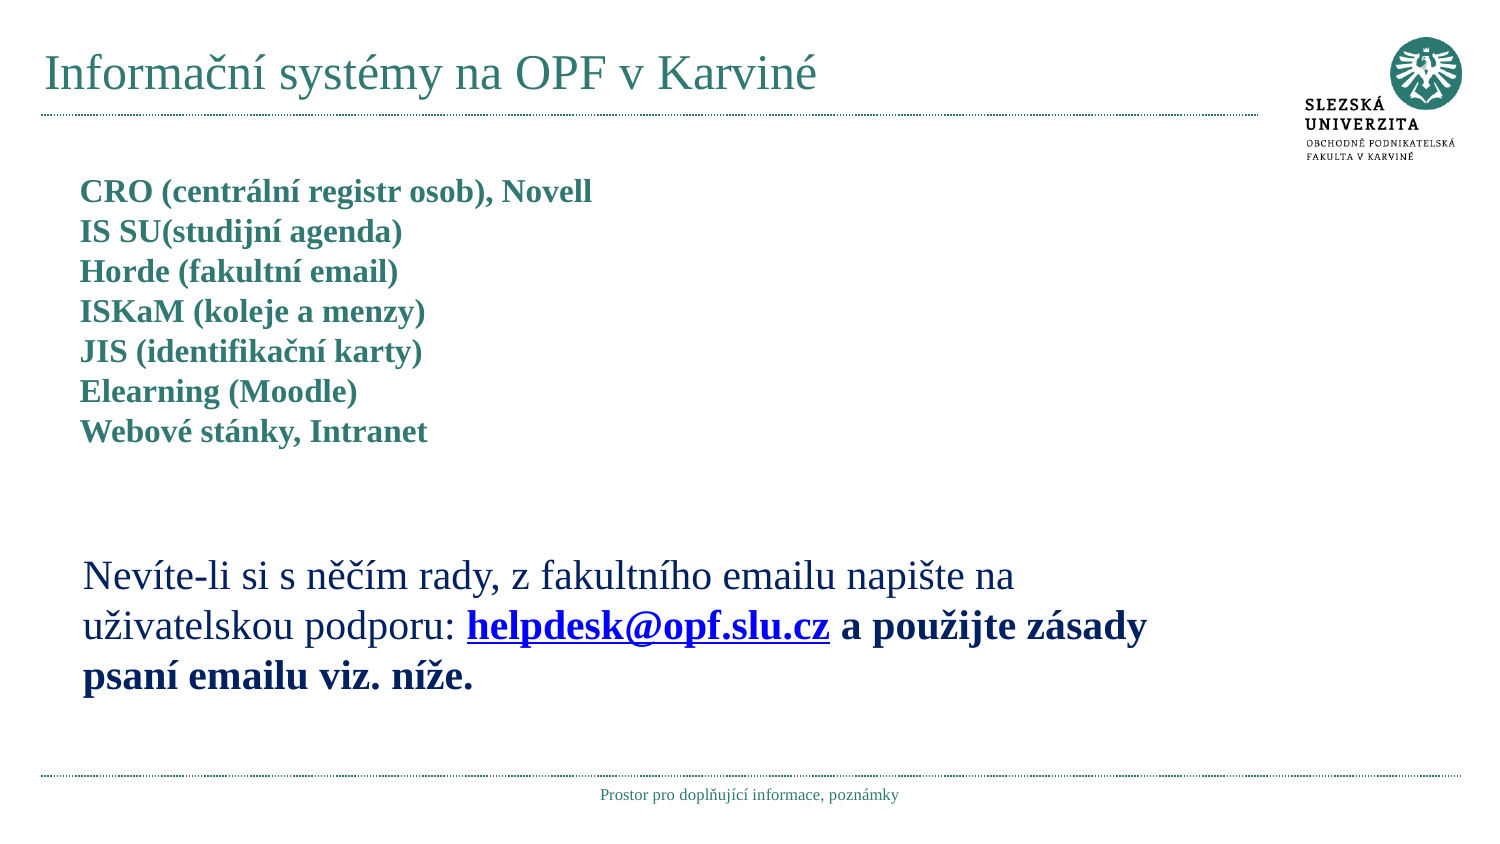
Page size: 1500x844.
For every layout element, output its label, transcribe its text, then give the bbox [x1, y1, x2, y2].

text_box Prostor pro doplňující informace, poznámky [442, 776, 1058, 811]
text_box Nevíte-li si s něčím rady, z fakultního emailu napište na uživatelskou podporu: helpdesk@opf.slu.cz a použijte zásady psaní emailu viz. níže. [67, 540, 1250, 729]
picture [1305, 37, 1462, 160]
list CRO (centrální registr osob), Novell IS SU(studijní agenda) Horde (fakultní email) ISKaM (koleje a menzy) JIS (identifikační karty) Elearning (Moodle) Webové stánky, Intranet [64, 161, 1400, 576]
title Informační systémy na OPF v Karviné [29, 32, 1010, 116]
